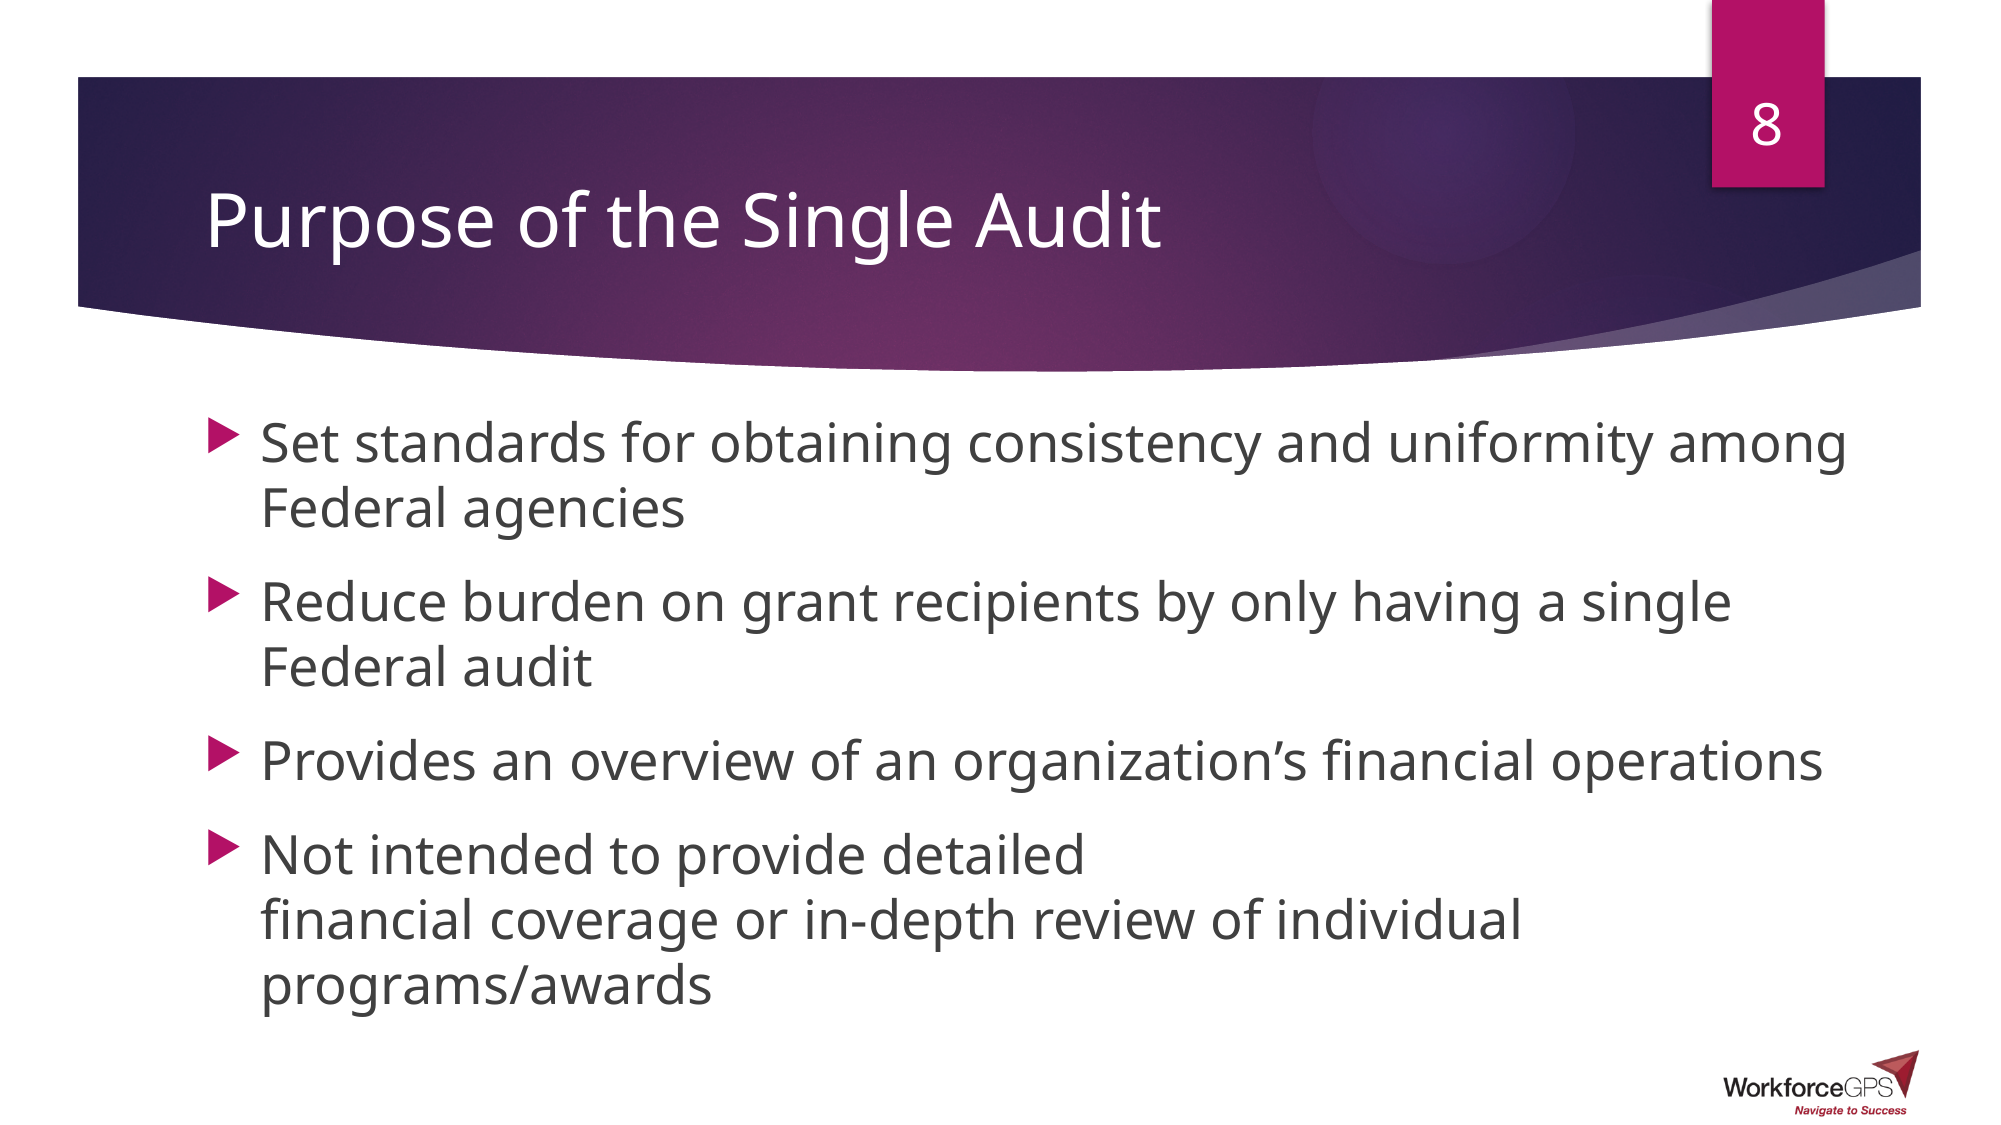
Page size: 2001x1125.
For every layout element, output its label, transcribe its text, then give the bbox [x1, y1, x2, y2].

slide_number 8 [1698, 48, 1836, 175]
list Set standards for obtaining consistency and uniformity among Federal agencies Reduce burden on grant recipients by only having a single Federal audit Provides an overview of an organization’s financial operations Not intended to provide detailed financial coverage or in-depth review of individual programs/awards [189, 401, 1870, 998]
picture [1721, 1049, 1921, 1117]
title Purpose of the Single Audit [189, 159, 1627, 276]
